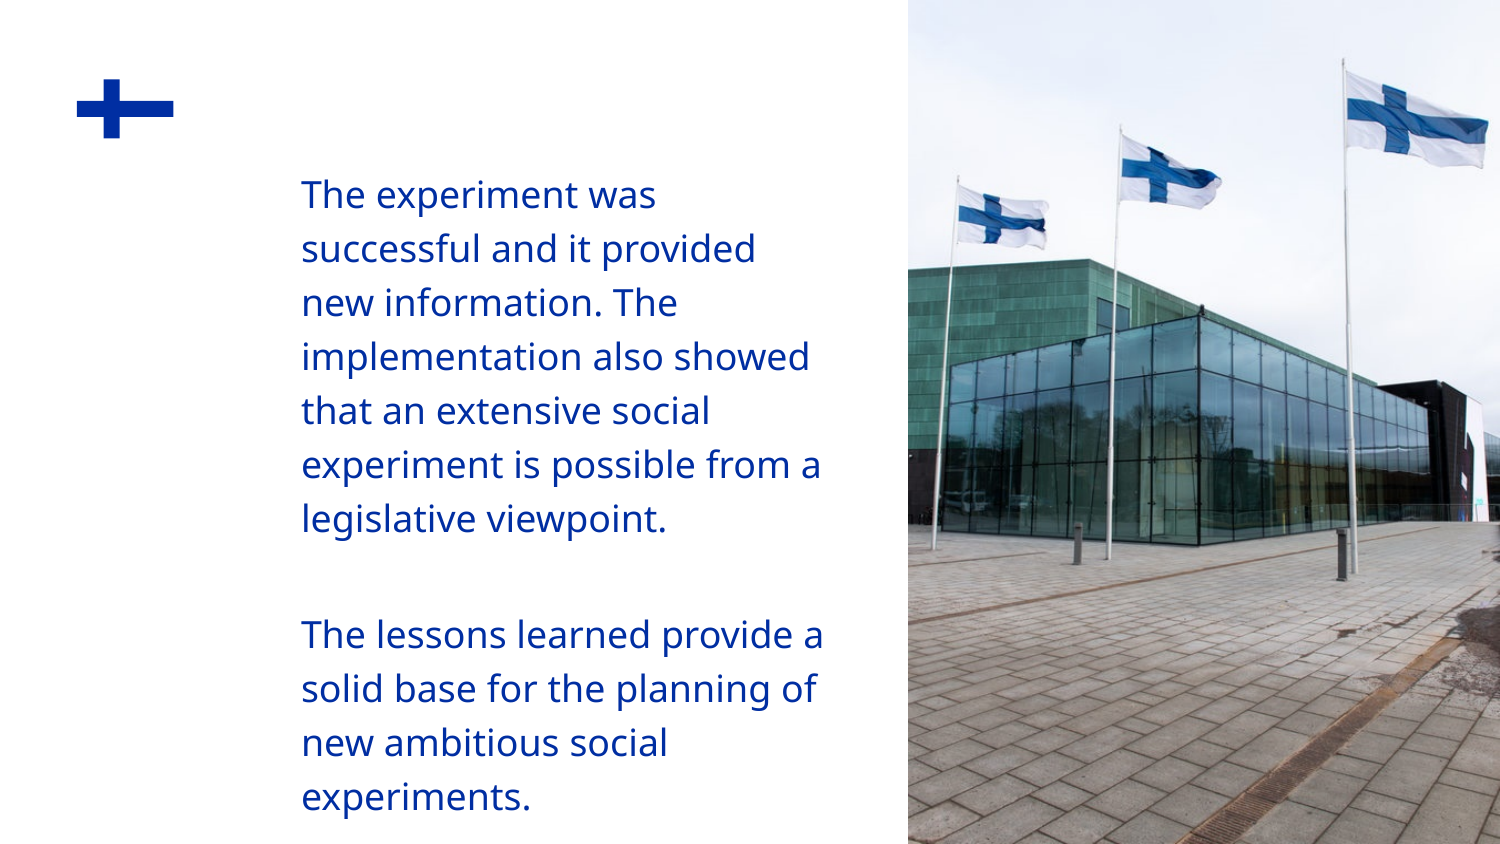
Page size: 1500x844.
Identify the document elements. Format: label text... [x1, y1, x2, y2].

list The experiment was successful and it provided new information. The implementation also showed that an extensive social experiment is possible from a legislative viewpoint. The lessons learned provide a solid base for the planning of new ambitious social experiments. [301, 161, 833, 588]
picture [908, 0, 1500, 844]
